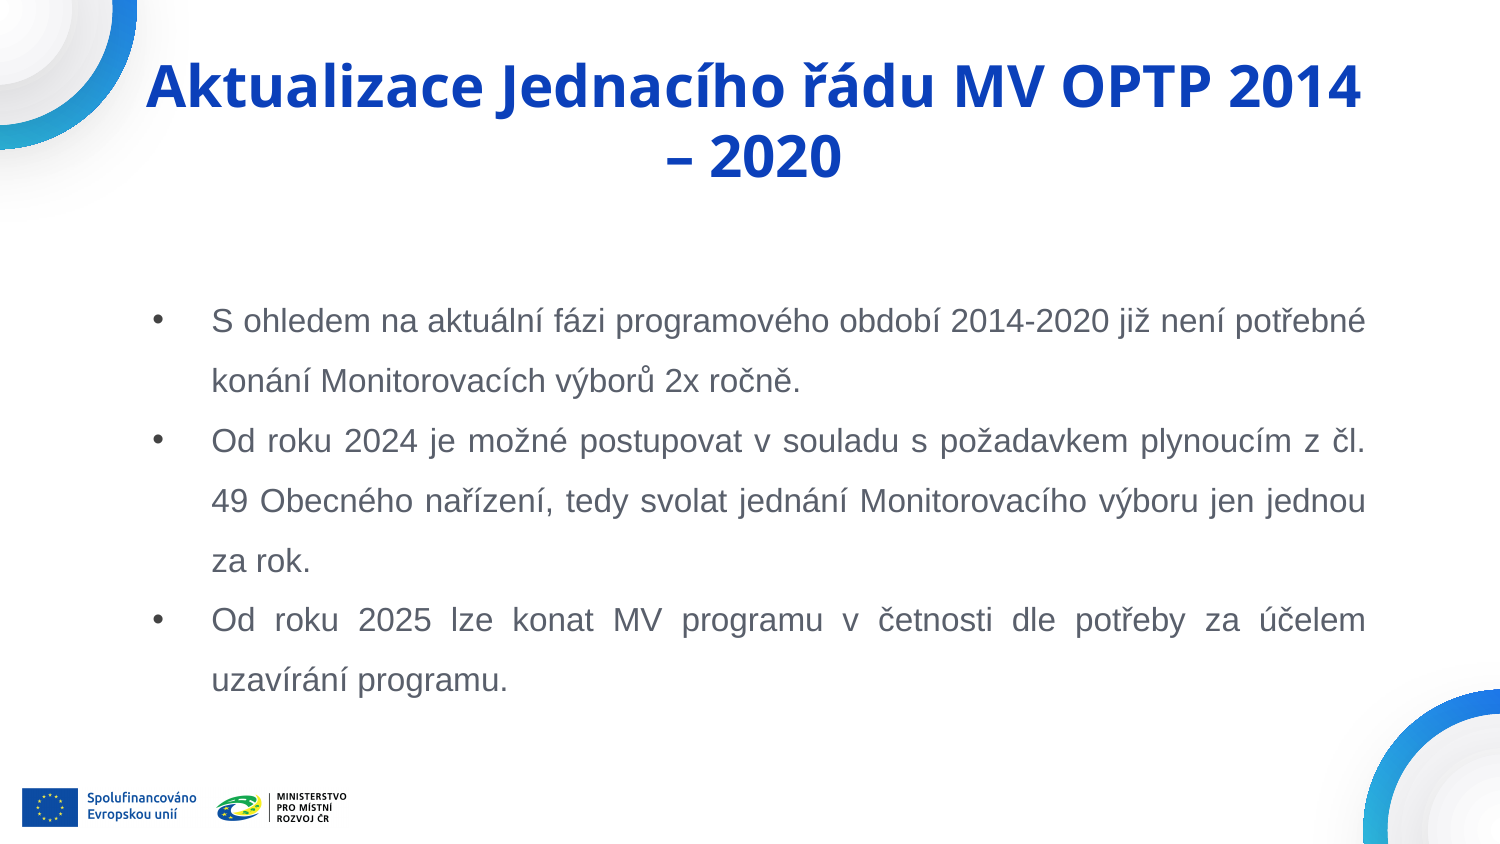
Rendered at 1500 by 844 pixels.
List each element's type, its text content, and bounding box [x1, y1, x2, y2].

subtitle S ohledem na aktuální fázi programového období 2014-2020 již není potřebné konání Monitorovacích výborů 2x ročně. Od roku 2024 je možné postupovat v souladu s požadavkem plynoucím z čl. 49 Obecného nařízení, tedy svolat jednání Monitorovacího výboru jen jednou za rok. Od roku 2025 lze konat MV programu v četnosti dle potřeby za účelem uzavírání programu. [78, 189, 1384, 789]
picture [21, 787, 349, 828]
title Aktualizace Jednacího řádu MV OPTP 2014 – 2020 [120, 61, 1387, 177]
